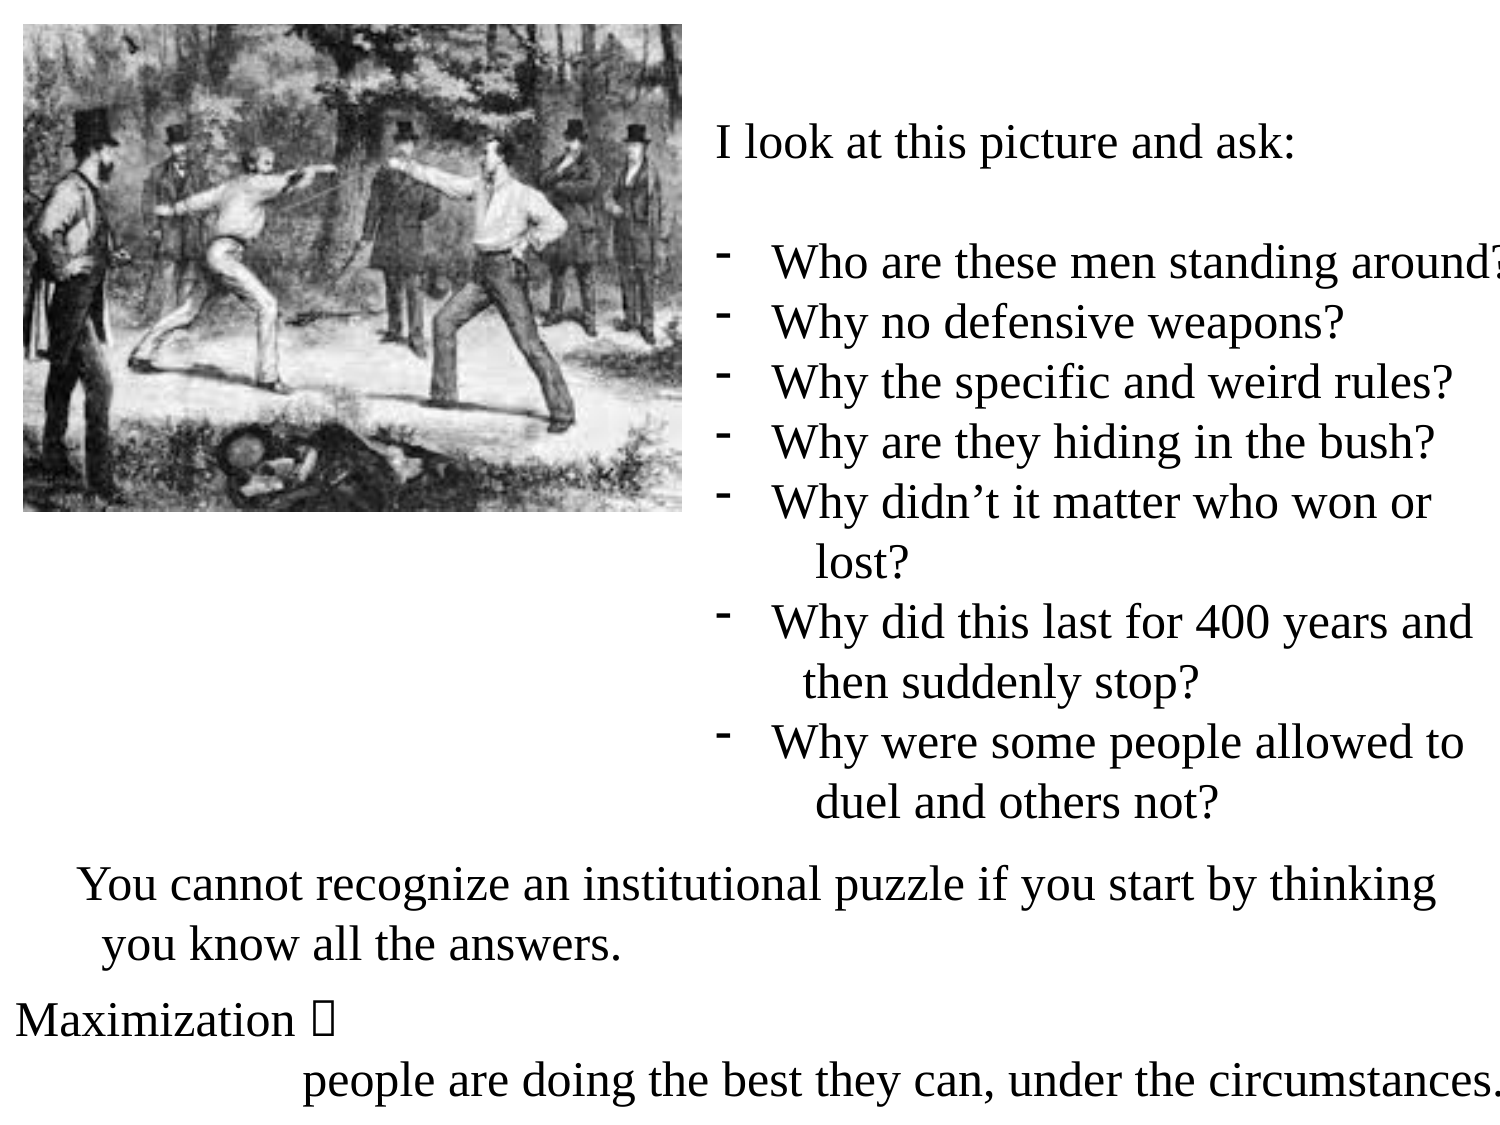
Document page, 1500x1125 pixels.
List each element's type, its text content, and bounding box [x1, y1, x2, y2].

picture [23, 24, 682, 512]
text_box Maximization  people are doing the best they can, under the circumstances. [0, 979, 1500, 1115]
text_box I look at this picture and ask: Who are these men standing around? Why no defensive weapons? Why the specific and weird rules? Why are they hiding in the bush? Why didn’t it matter who won or lost? Why did this last for 400 years and then suddenly stop? Why were some people allowed to duel and others not? [700, 100, 1500, 836]
text_box You cannot recognize an institutional puzzle if you start by thinking you know all the answers. [61, 843, 1453, 978]
